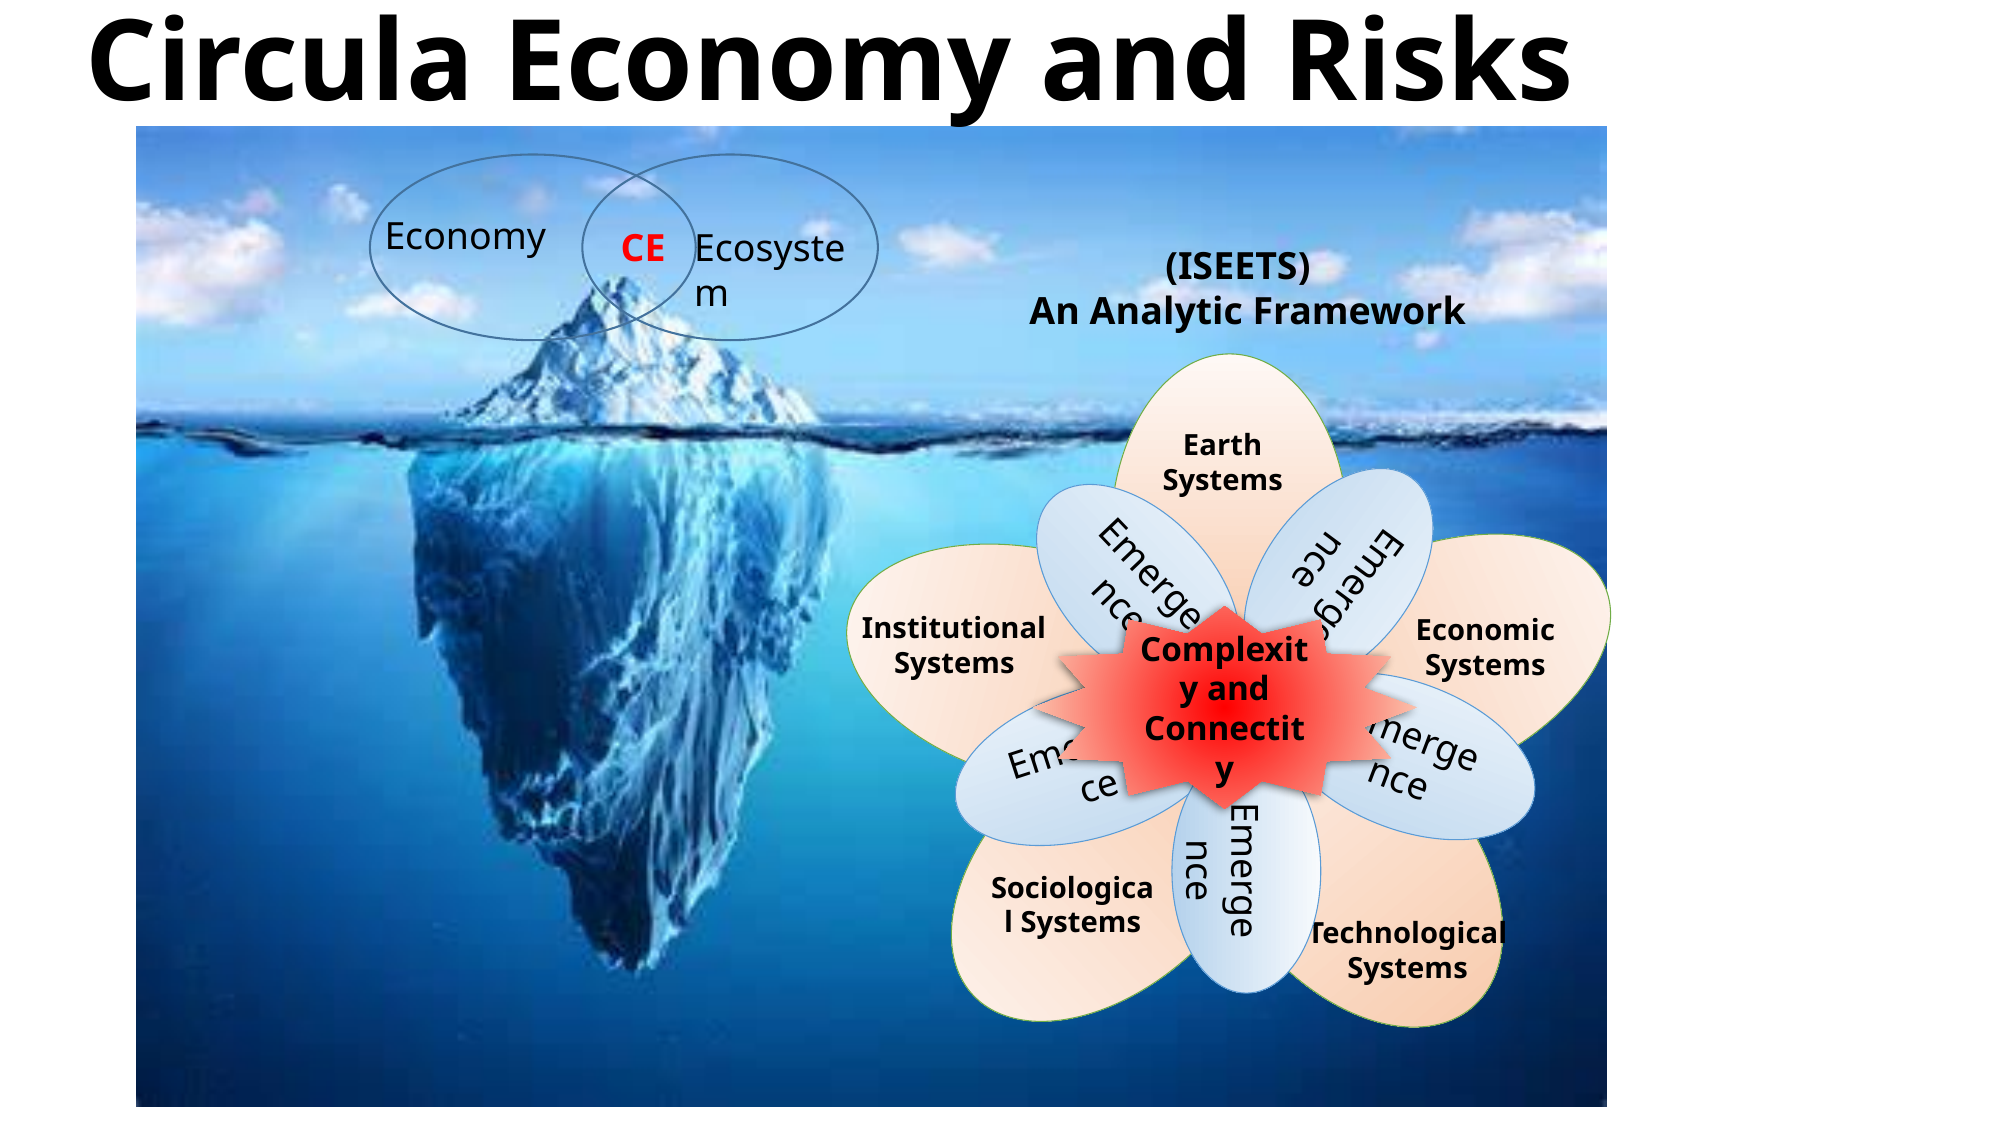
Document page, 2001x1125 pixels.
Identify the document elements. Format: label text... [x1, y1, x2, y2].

title Circula Economy and Risks [10, 42, 1650, 221]
picture [136, 126, 1607, 1107]
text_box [842, 353, 1622, 1052]
